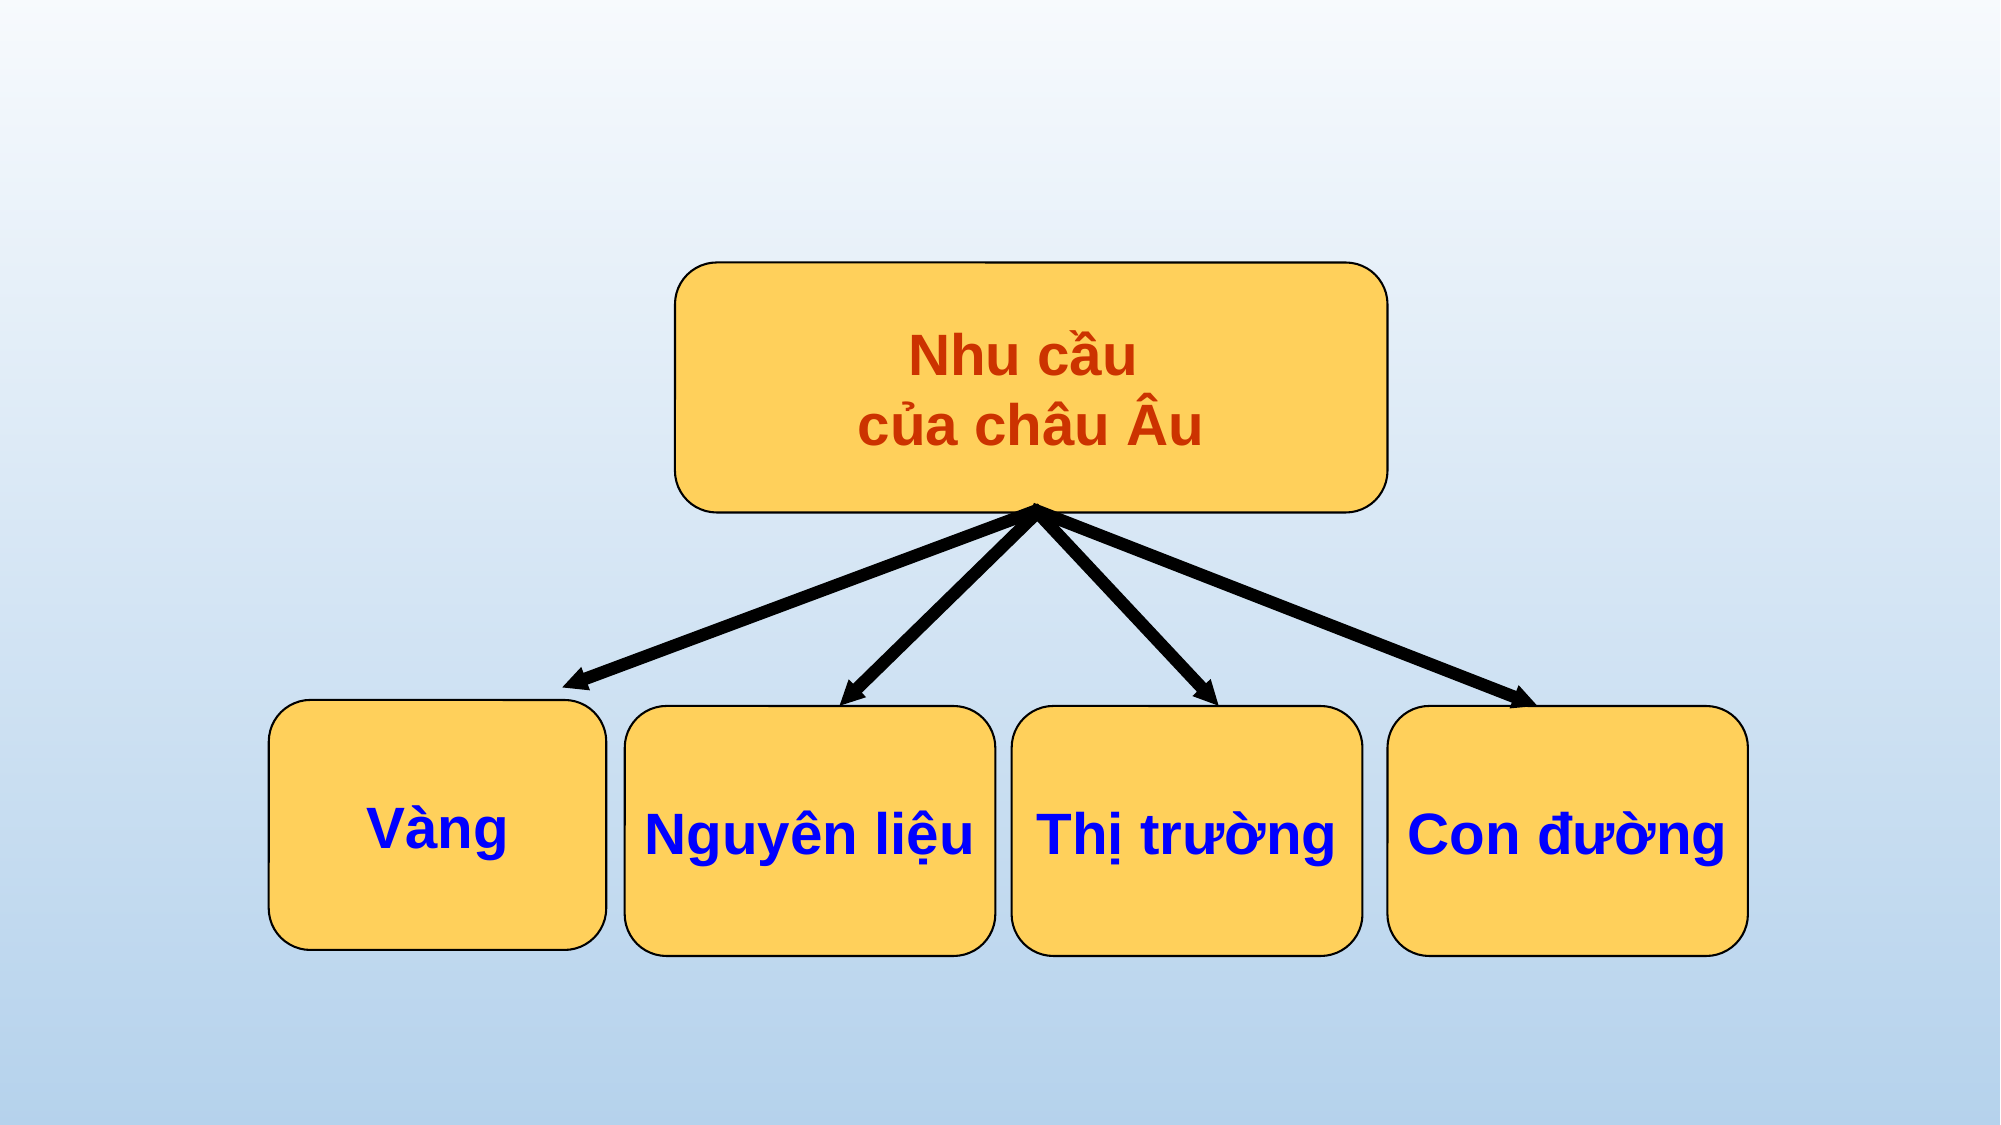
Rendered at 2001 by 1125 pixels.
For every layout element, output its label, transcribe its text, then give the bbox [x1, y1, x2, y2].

text_box Con đường [1387, 705, 1748, 956]
text_box [1037, 510, 1538, 707]
text_box [1037, 512, 1219, 706]
text_box Thị trường [1011, 705, 1363, 956]
text_box [839, 512, 1037, 706]
text_box Nhu cầu của châu Âu [674, 262, 1388, 513]
text_box [562, 512, 1032, 689]
text_box Vàng [268, 699, 437, 950]
text_box [437, 699, 613, 956]
text_box Nguyên liệu [624, 705, 996, 956]
